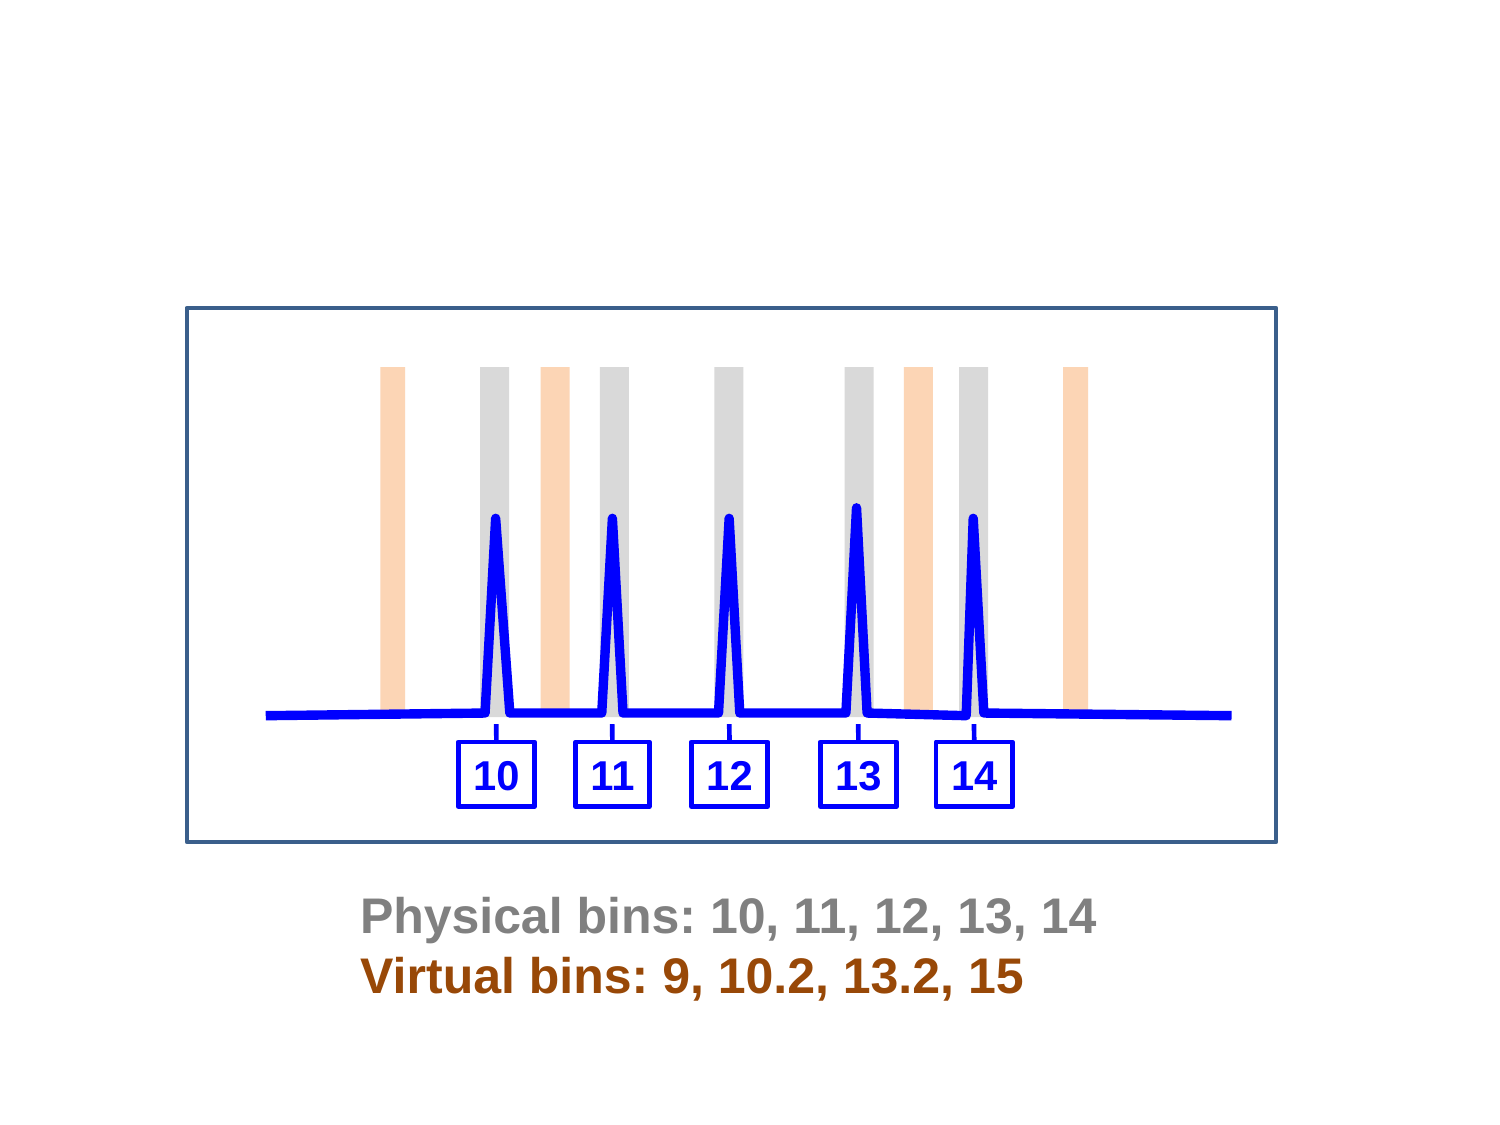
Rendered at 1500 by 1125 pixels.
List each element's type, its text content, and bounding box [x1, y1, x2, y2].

text_box Physical bins: 10, 11, 12, 13, 14 Virtual bins: 9, 10.2, 13.2, 15 [345, 876, 1113, 1011]
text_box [935, 723, 1014, 808]
text_box [265, 507, 1232, 717]
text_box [690, 723, 769, 808]
text_box [185, 306, 1278, 844]
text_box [457, 723, 536, 808]
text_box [573, 723, 652, 808]
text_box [819, 723, 898, 808]
